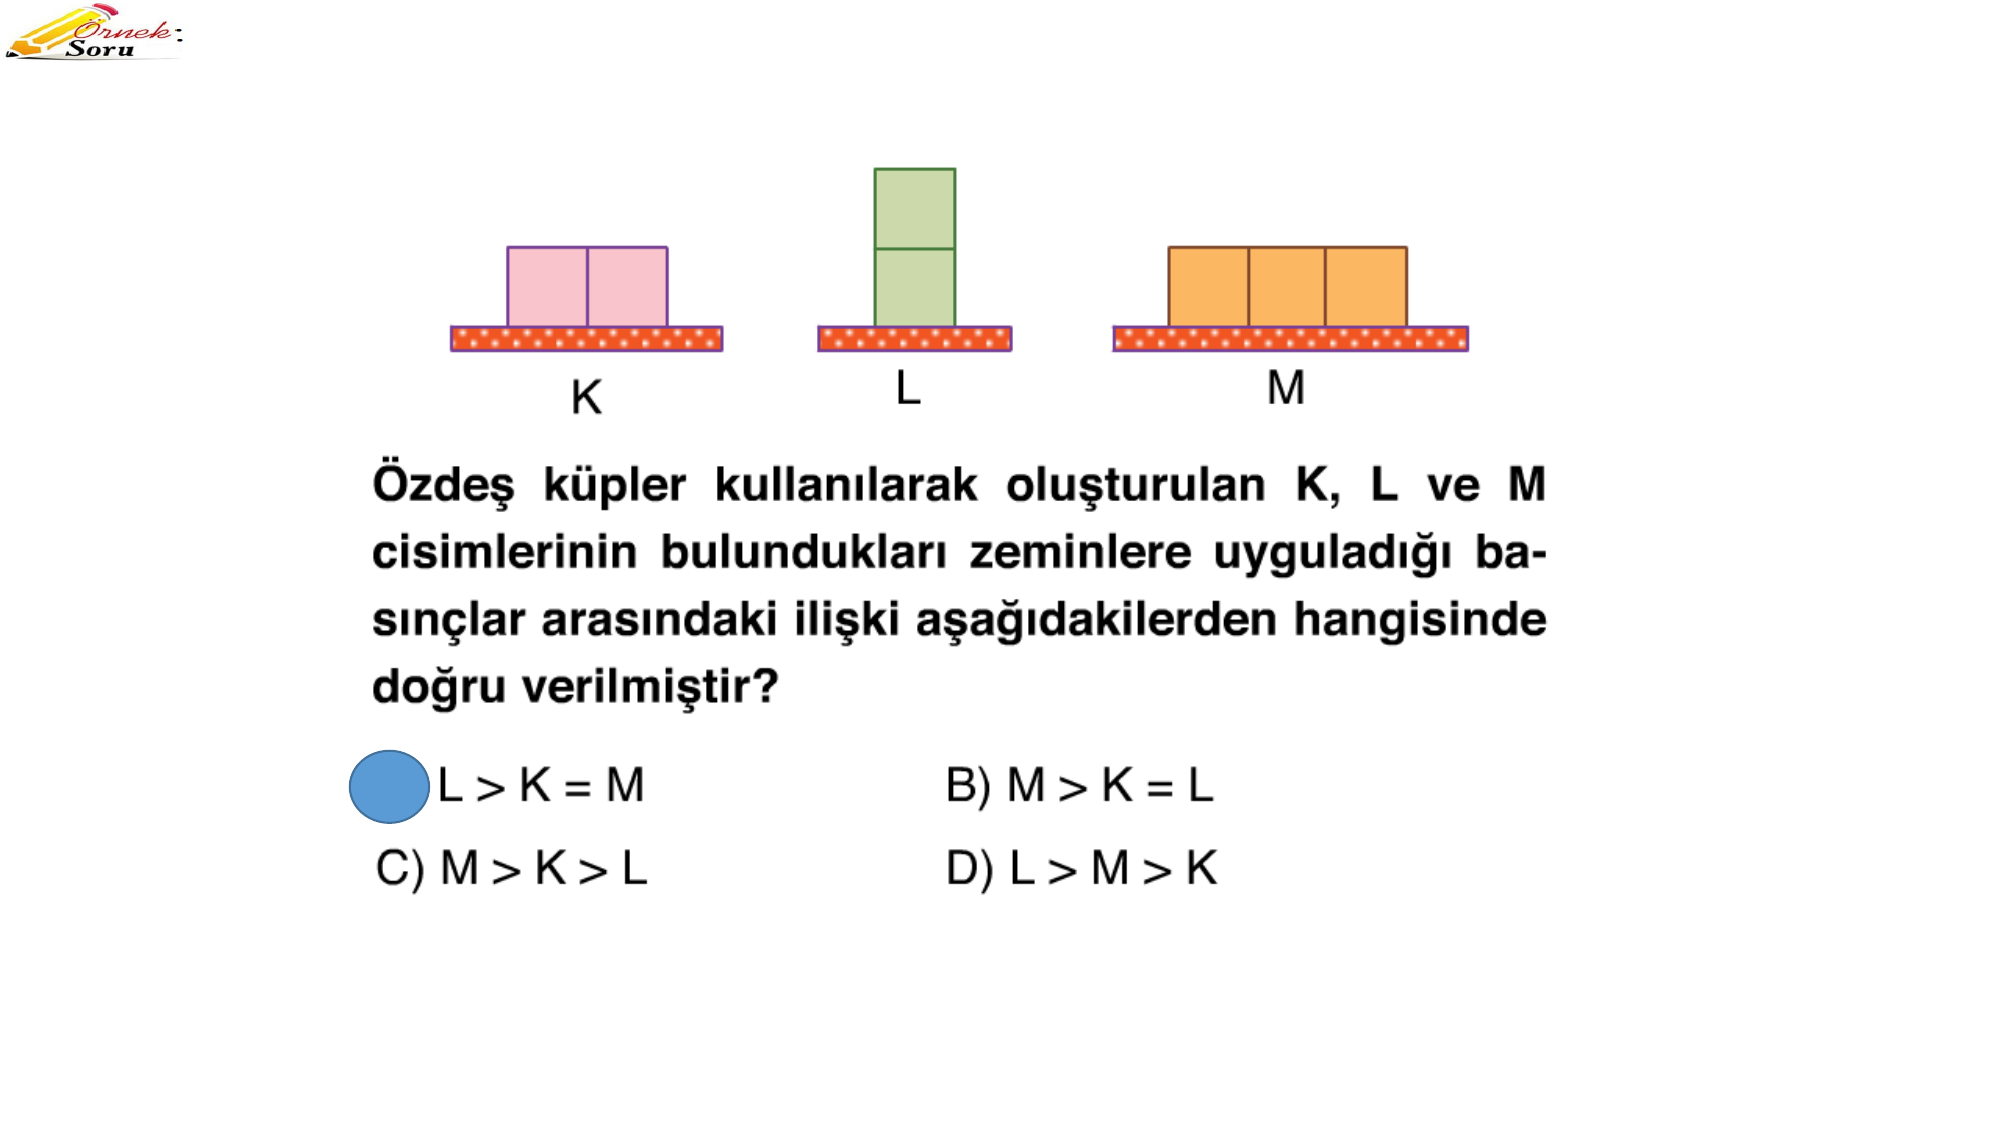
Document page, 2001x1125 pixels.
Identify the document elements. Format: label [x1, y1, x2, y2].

picture [333, 146, 1633, 953]
picture [0, 0, 188, 65]
